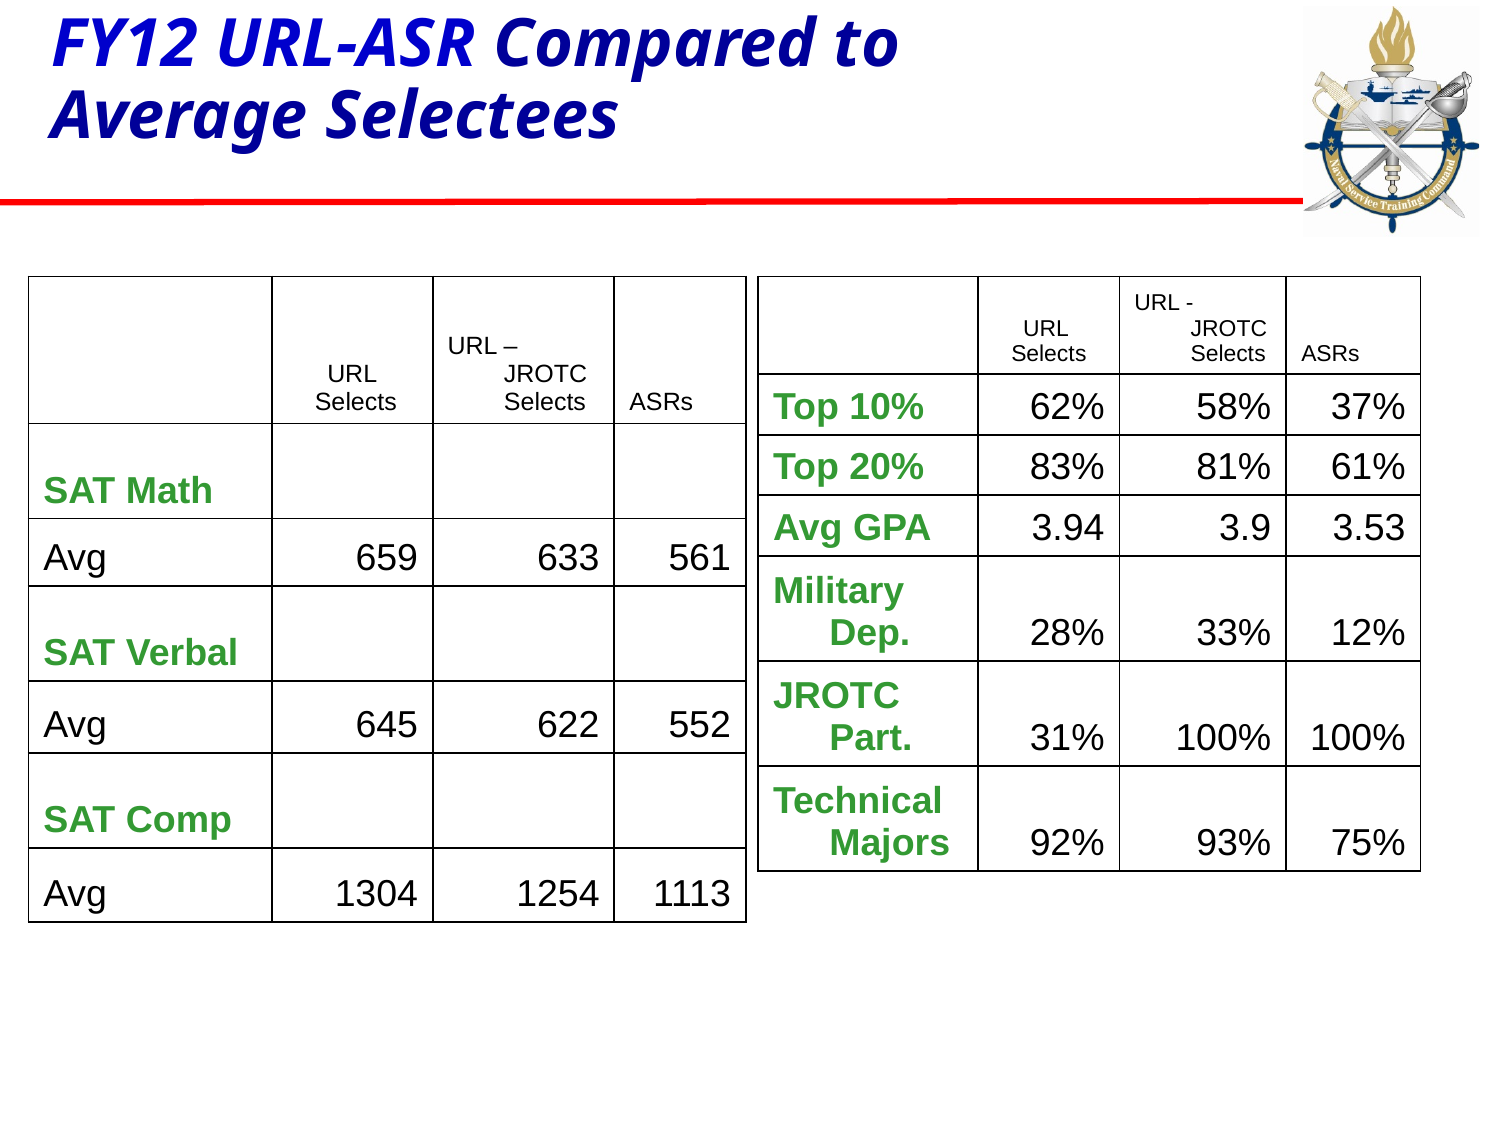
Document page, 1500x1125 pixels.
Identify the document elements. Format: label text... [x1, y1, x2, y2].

table_cell 3.53 [1287, 496, 1420, 555]
table_cell 61% [1287, 436, 1420, 494]
table_header URL – JROTC Selects [434, 277, 613, 423]
table_cell 552 [615, 682, 745, 752]
table_cell [434, 424, 613, 518]
table_cell [615, 587, 745, 680]
table_cell Avg [29, 519, 271, 585]
table_cell SAT Math [29, 424, 271, 518]
table_cell 62% [979, 375, 1119, 434]
table_cell Avg [29, 682, 271, 752]
table_cell SAT Verbal [29, 587, 271, 680]
table_cell 1304 [273, 849, 432, 921]
table_cell 622 [434, 682, 613, 752]
table_header [759, 277, 977, 373]
table_cell 75% [1287, 767, 1420, 870]
table_cell 93% [1120, 767, 1285, 870]
table_cell SAT Comp [29, 754, 271, 847]
table_cell 33% [1120, 557, 1285, 660]
table_cell [615, 754, 745, 847]
table_cell 37% [1287, 375, 1420, 434]
table_cell 81% [1120, 436, 1285, 494]
table_cell 659 [273, 519, 432, 585]
table_cell 645 [273, 682, 432, 752]
table_cell [434, 587, 613, 680]
table_cell [273, 754, 432, 847]
table_cell 83% [979, 436, 1119, 494]
table_cell Avg GPA [759, 496, 977, 555]
table_cell 1254 [434, 849, 613, 921]
table_cell [273, 587, 432, 680]
table_cell Avg [29, 849, 271, 921]
table_cell 92% [979, 767, 1119, 870]
table_cell Military Dep. [759, 557, 977, 660]
table_cell 3.94 [979, 496, 1119, 555]
table_header ASRs [1287, 277, 1420, 373]
table_cell 3.9 [1120, 496, 1285, 555]
table_header URL Selects [979, 277, 1119, 373]
table_cell JROTC Part. [759, 662, 977, 765]
table_cell Technical Majors [759, 767, 977, 870]
table_cell [434, 754, 613, 847]
picture [1303, 6, 1480, 237]
table_cell 633 [434, 519, 613, 585]
table_header URL Selects [273, 277, 432, 423]
table_cell 100% [1120, 662, 1285, 765]
table_header URL -JROTCSelects [1120, 277, 1285, 373]
table_cell [615, 424, 745, 518]
table_cell 12% [1287, 557, 1420, 660]
table_header ASRs [615, 277, 745, 423]
table_cell 561 [615, 519, 745, 585]
table_cell Top 20% [759, 436, 977, 494]
table_cell 31% [979, 662, 1119, 765]
table_cell 28% [979, 557, 1119, 660]
title FY12 URL-ASR Compared to Average Selectees [35, 12, 1038, 201]
table_cell [273, 424, 432, 518]
table_cell Top 10% [759, 375, 977, 434]
table_cell 100% [1287, 662, 1420, 765]
table_header [29, 277, 271, 423]
table_cell 1113 [615, 849, 745, 921]
table_cell 58% [1120, 375, 1285, 434]
